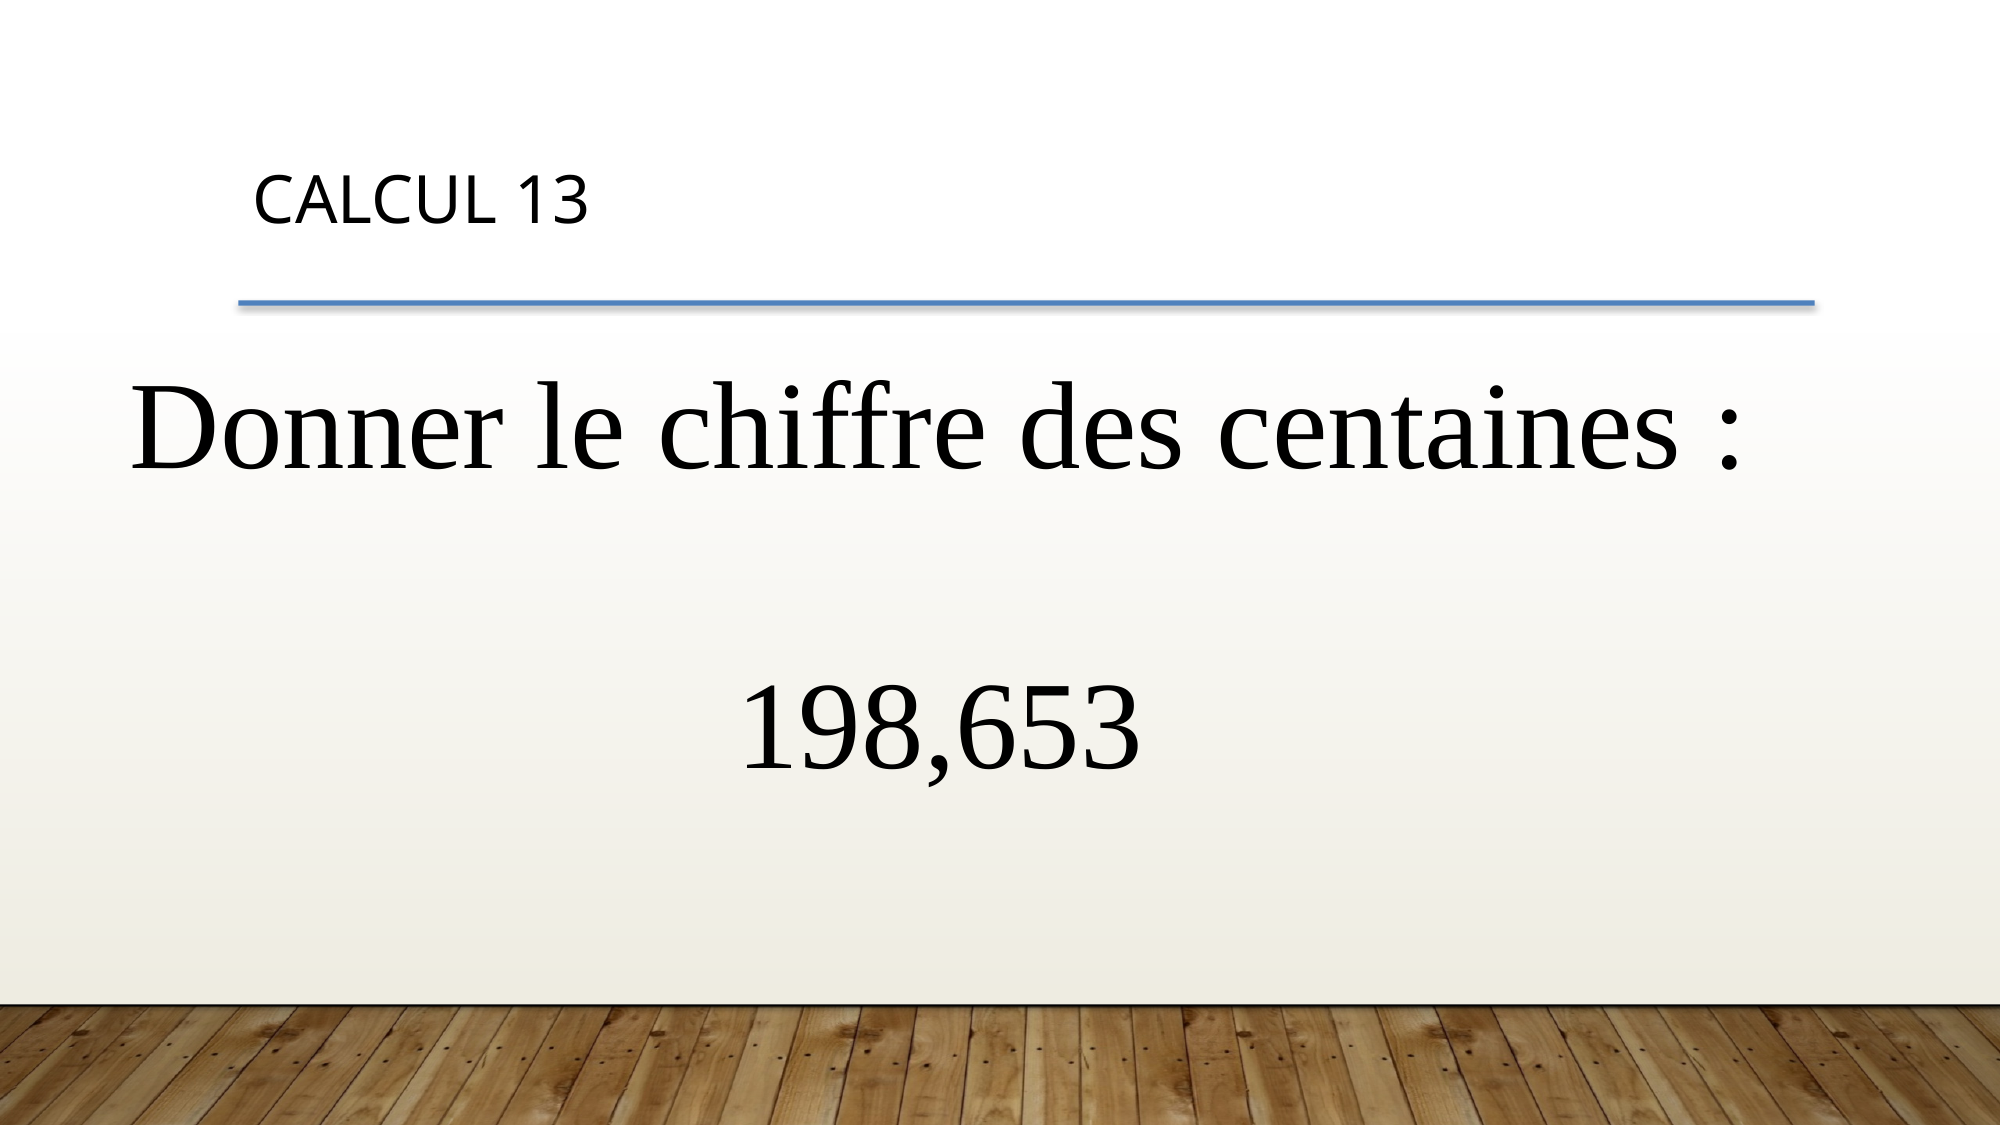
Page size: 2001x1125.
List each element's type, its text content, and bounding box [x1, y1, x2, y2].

text_box CALCUL 13 [238, 158, 1814, 330]
text_box [238, 330, 1814, 897]
text_box Donner le chiffre des centaines : 198,653 [114, 336, 1764, 801]
picture [0, 1007, 2000, 1125]
